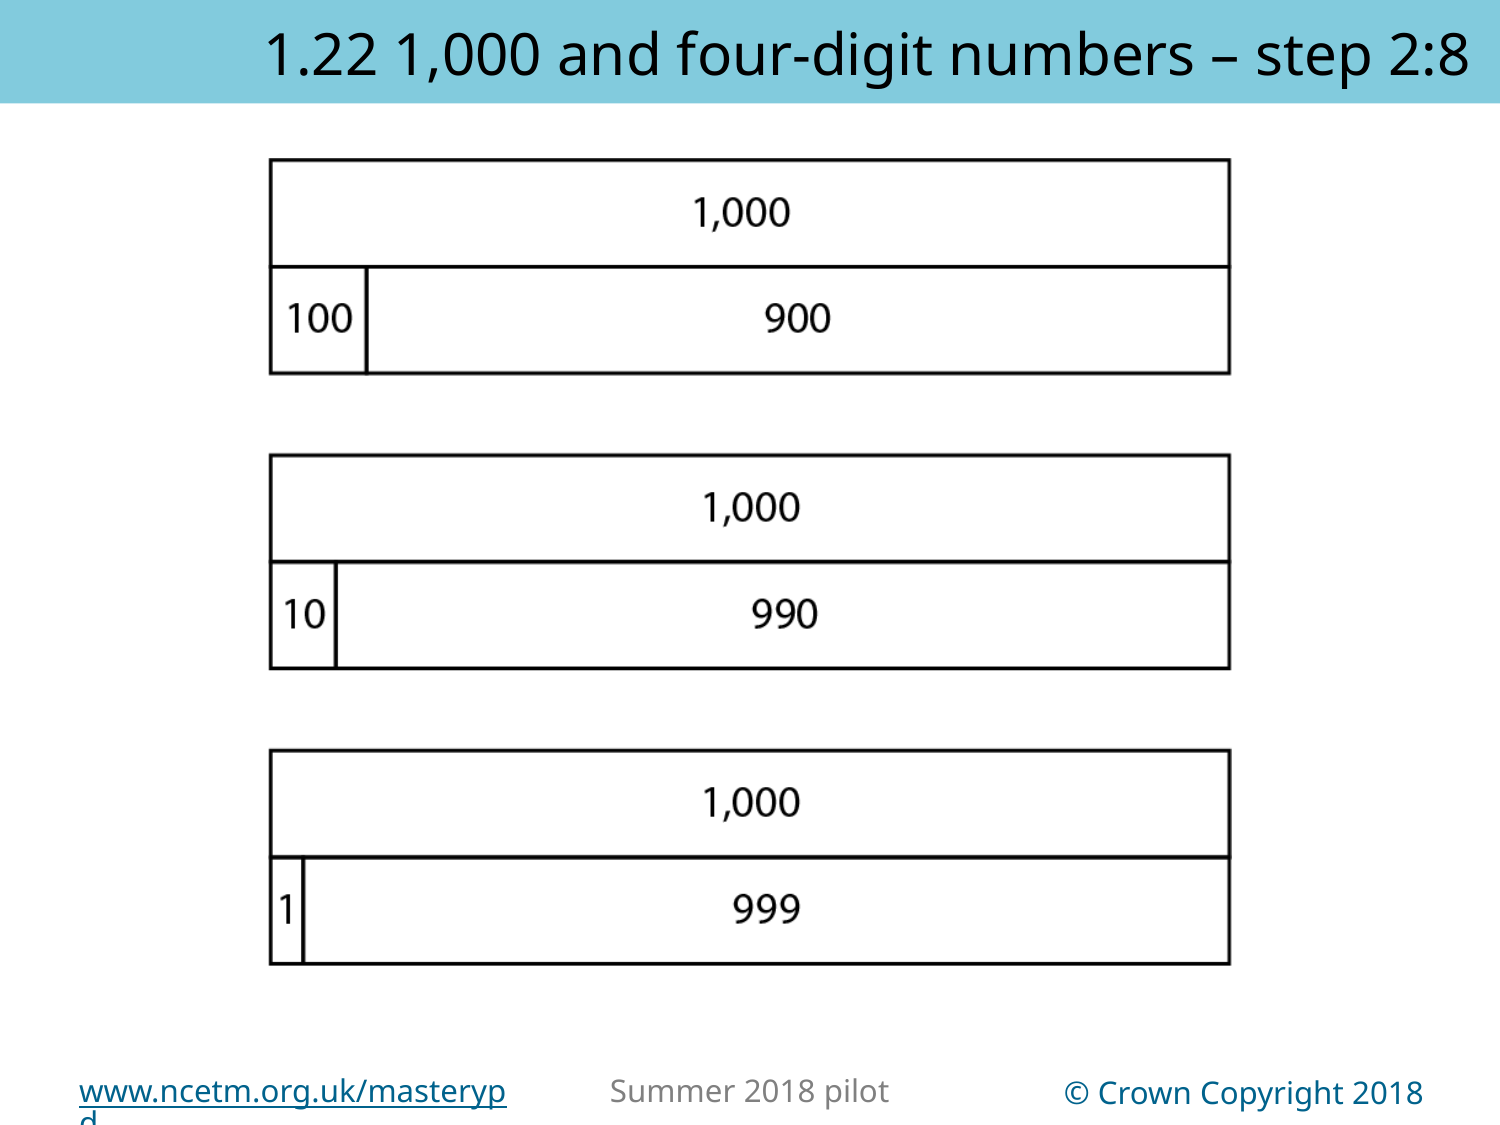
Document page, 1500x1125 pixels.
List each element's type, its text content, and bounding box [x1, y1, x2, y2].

picture [268, 158, 1232, 382]
picture [268, 742, 1232, 967]
list 1.22 1,000 and four-digit numbers – step 2:8 [0, 0, 1500, 104]
picture [268, 436, 1232, 690]
